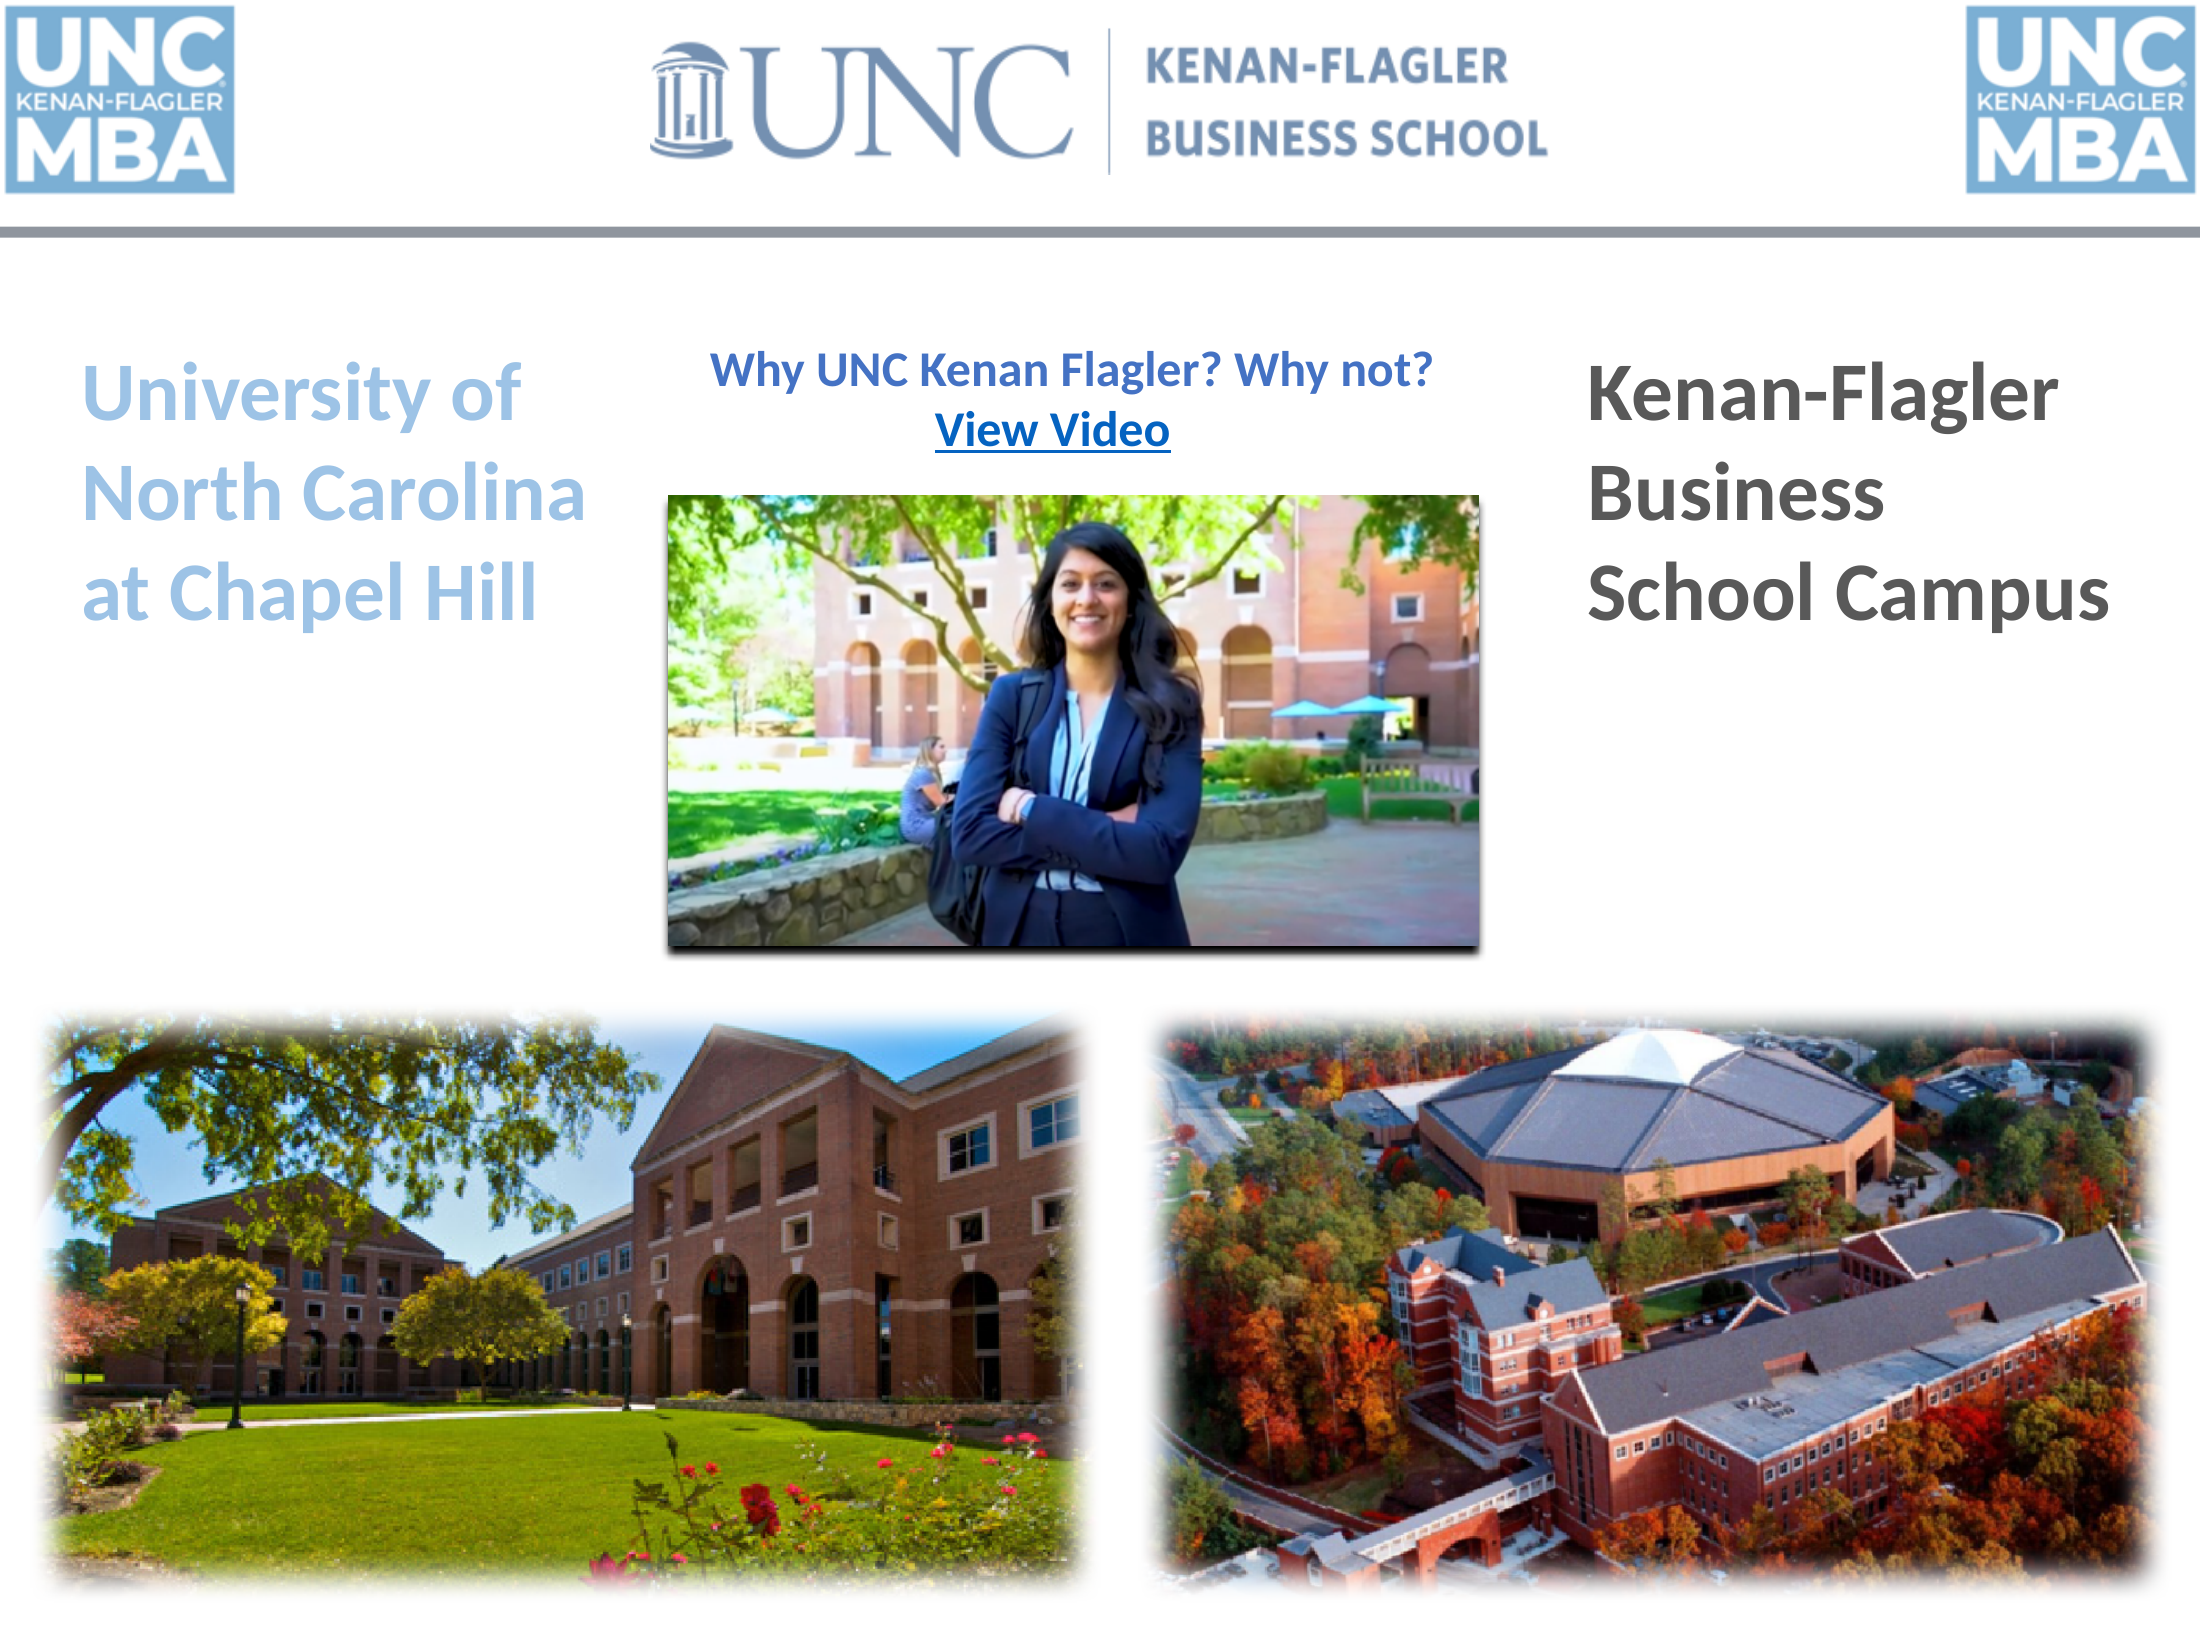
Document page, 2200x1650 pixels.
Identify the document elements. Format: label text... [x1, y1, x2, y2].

picture [0, 0, 239, 201]
picture [1961, 0, 2200, 201]
text_box Why UNC Kenan Flagler? Why not? View Video [694, 329, 1505, 465]
picture [649, 25, 1550, 176]
picture [30, 1002, 1100, 1603]
text_box University of North Carolina at Chapel Hill [66, 329, 650, 645]
picture [1138, 1002, 2172, 1603]
text_box Kenan-Flagler Business School Campus [1572, 329, 2136, 645]
picture [668, 495, 1479, 946]
